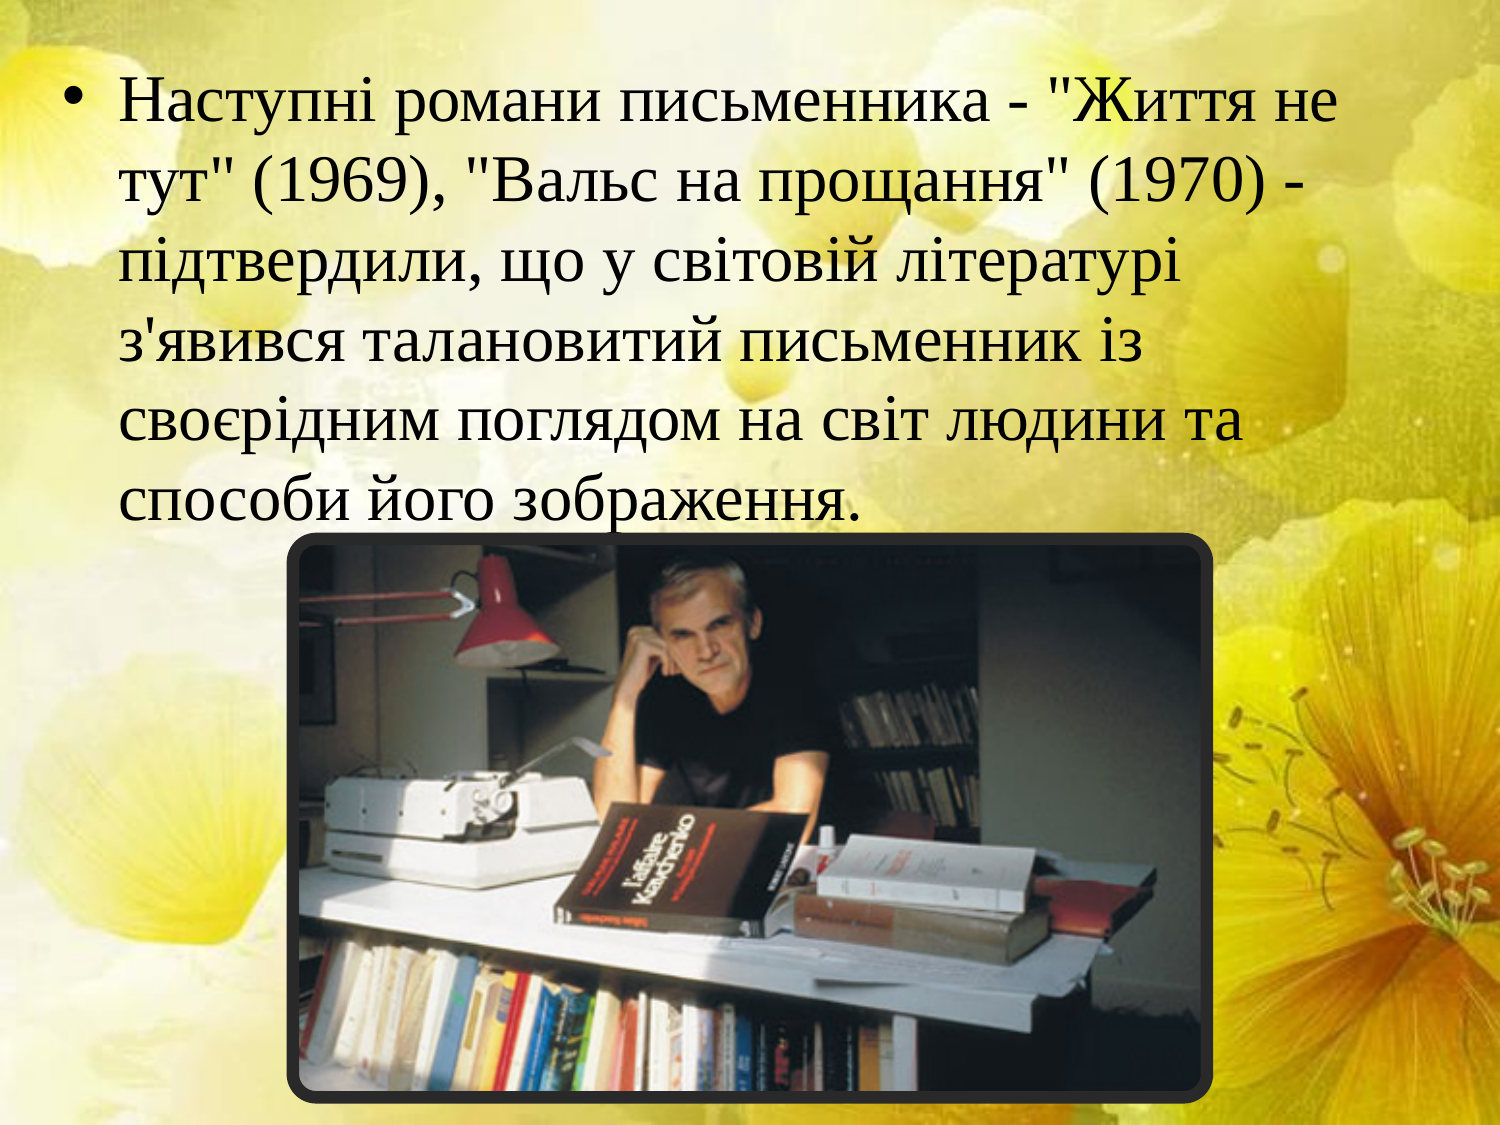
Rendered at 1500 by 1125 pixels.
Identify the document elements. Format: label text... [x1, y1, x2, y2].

picture [0, 0, 1500, 1125]
list Наступні романи письменника - "Життя не тут" (1969), "Вальс на прощання" (1970) - підтвердили, що у світовій літературі з'явився талановитий письменник із своєрідним поглядом на світ людини та способи його зображення. [46, 46, 1397, 704]
